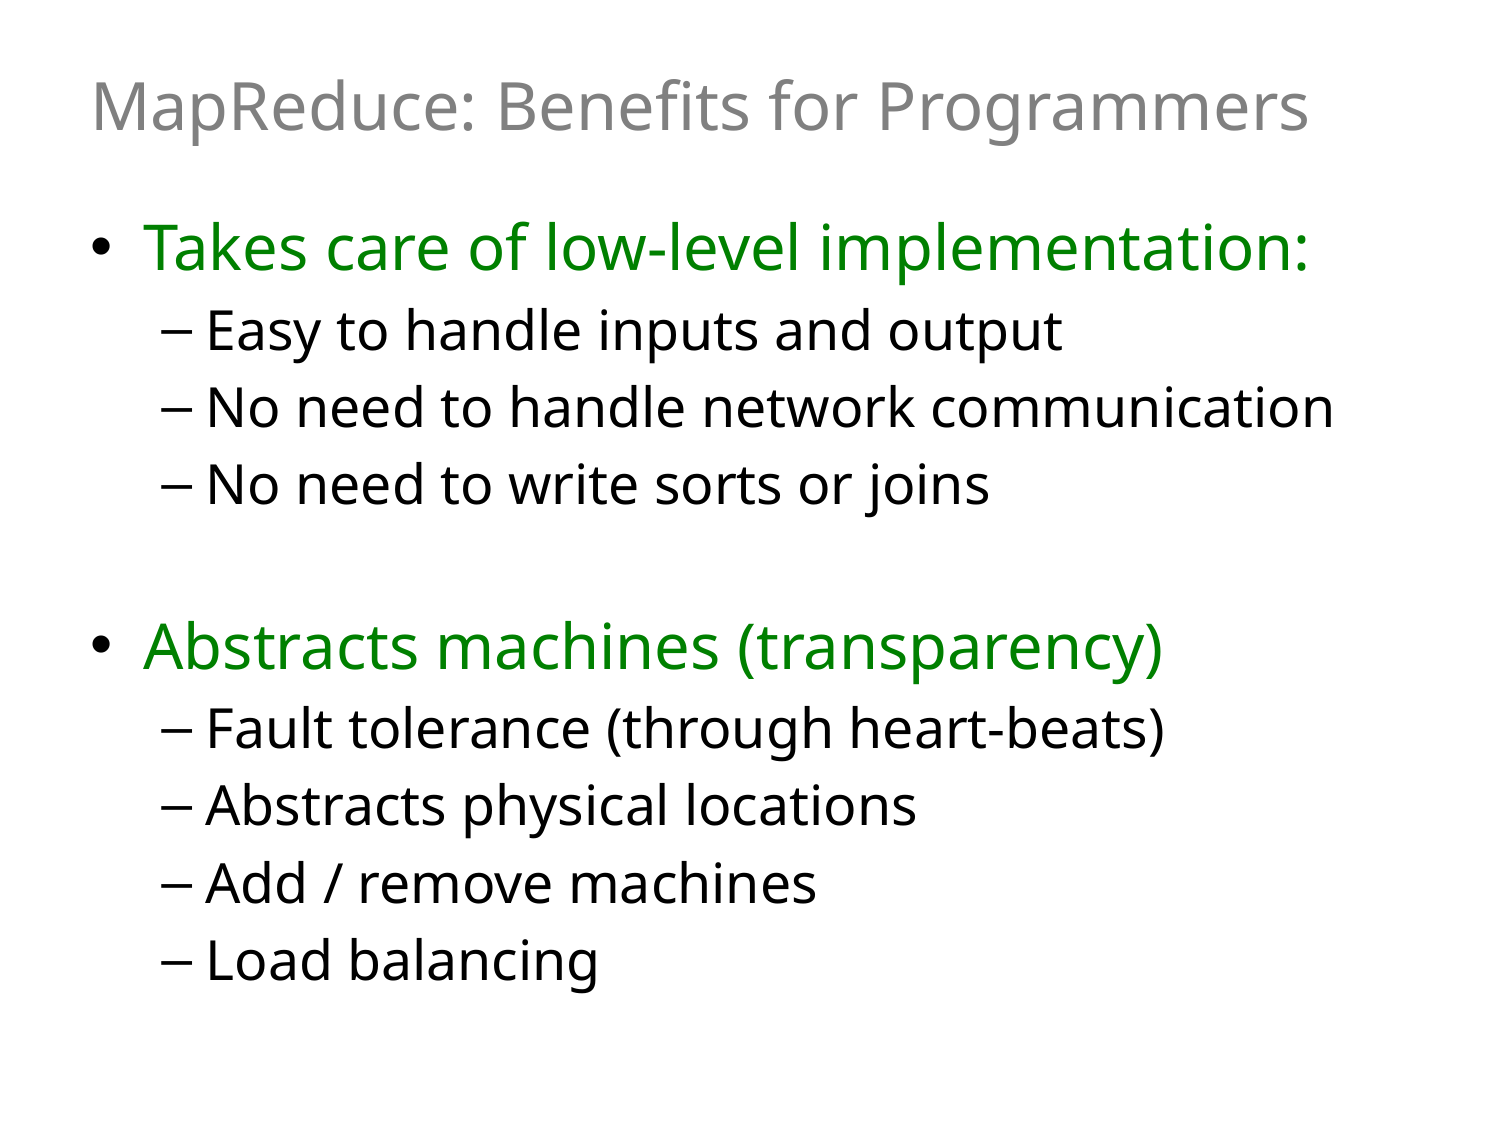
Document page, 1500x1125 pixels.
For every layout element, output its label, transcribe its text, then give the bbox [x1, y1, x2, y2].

title MapReduce: Benefits for Programmers [75, 45, 1425, 163]
list Takes care of low-level implementation: Easy to handle inputs and output No need to handle network communication No need to write sorts or joins Abstracts machines (transparency) Fault tolerance (through heart-beats) Abstracts physical locations Add / remove machines Load balancing [75, 200, 1425, 1005]
